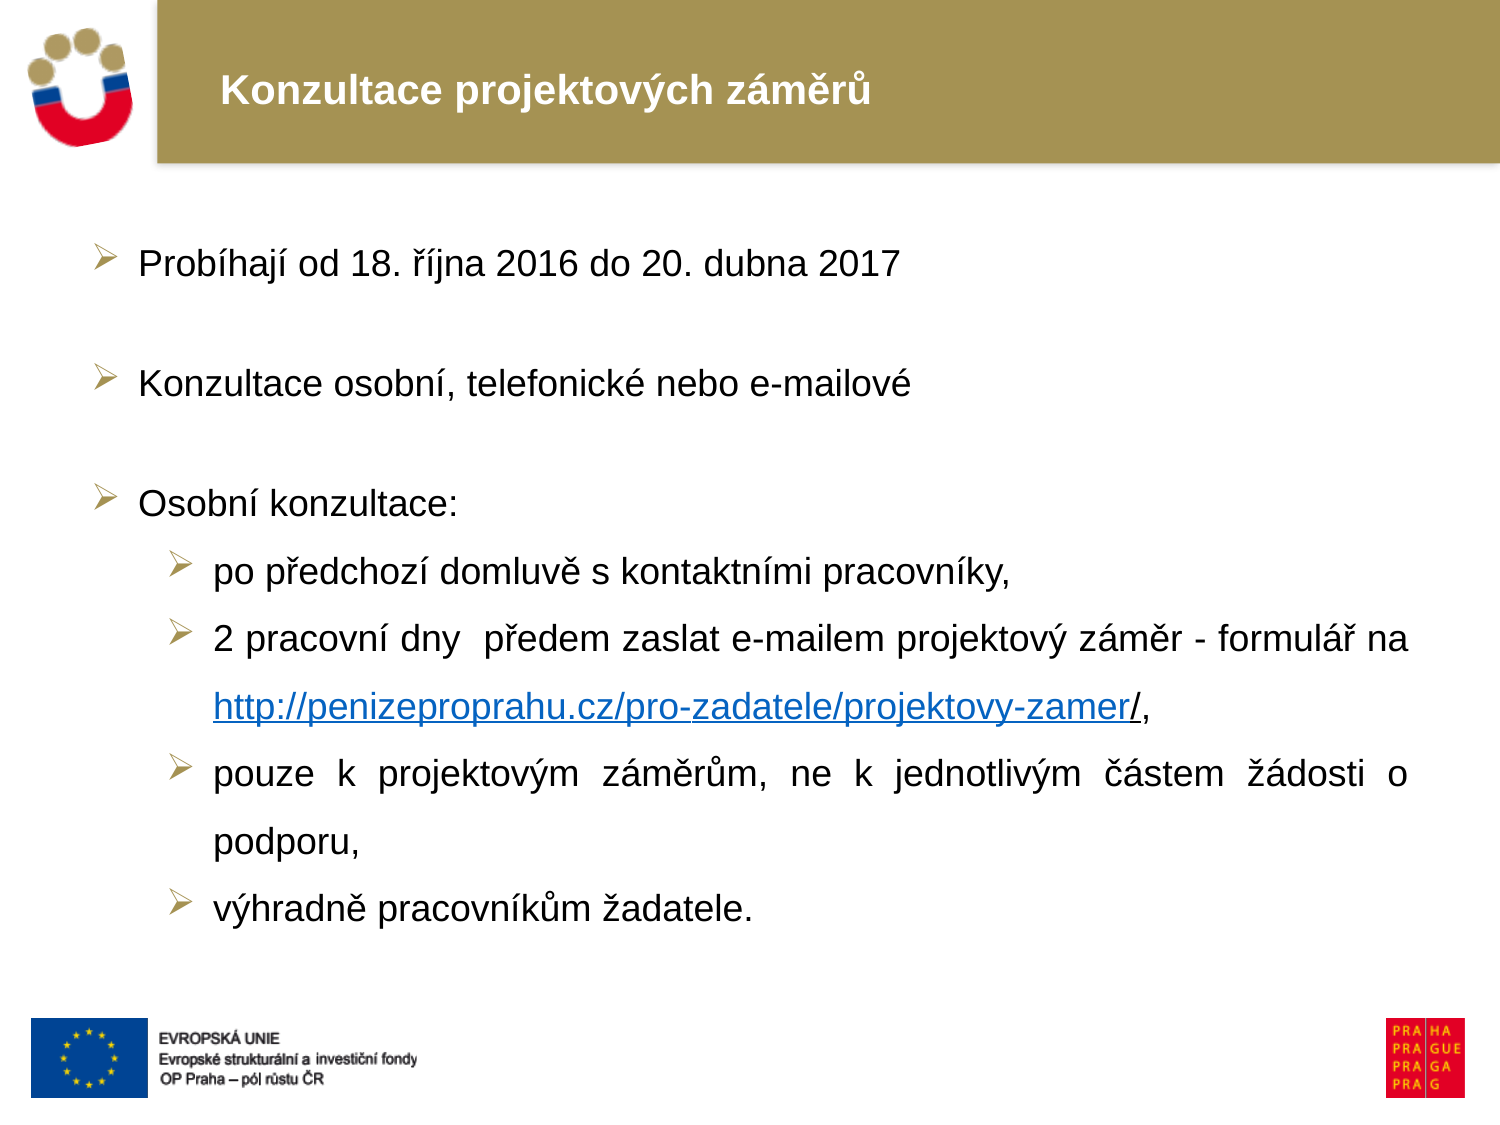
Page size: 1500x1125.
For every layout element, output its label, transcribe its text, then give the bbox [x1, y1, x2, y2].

text_box [374, 77, 1125, 139]
title Konzultace projektových záměrů [205, 8, 1457, 174]
text_box Probíhají od 18. října 2016 do 20. dubna 2017 Konzultace osobní, telefonické nebo e-mailové Osobní konzultace: po předchozí domluvě s kontaktními pracovníky, 2 pracovní dny předem zaslat e-mailem projektový záměr - formulář na http://penizeproprahu.cz/pro-zadatele/projektovy-zamer/, pouze k projektovým záměrům, ne k jednotlivým částem žádosti o podporu, výhradně pracovníkům žadatele. [76, 209, 1424, 937]
